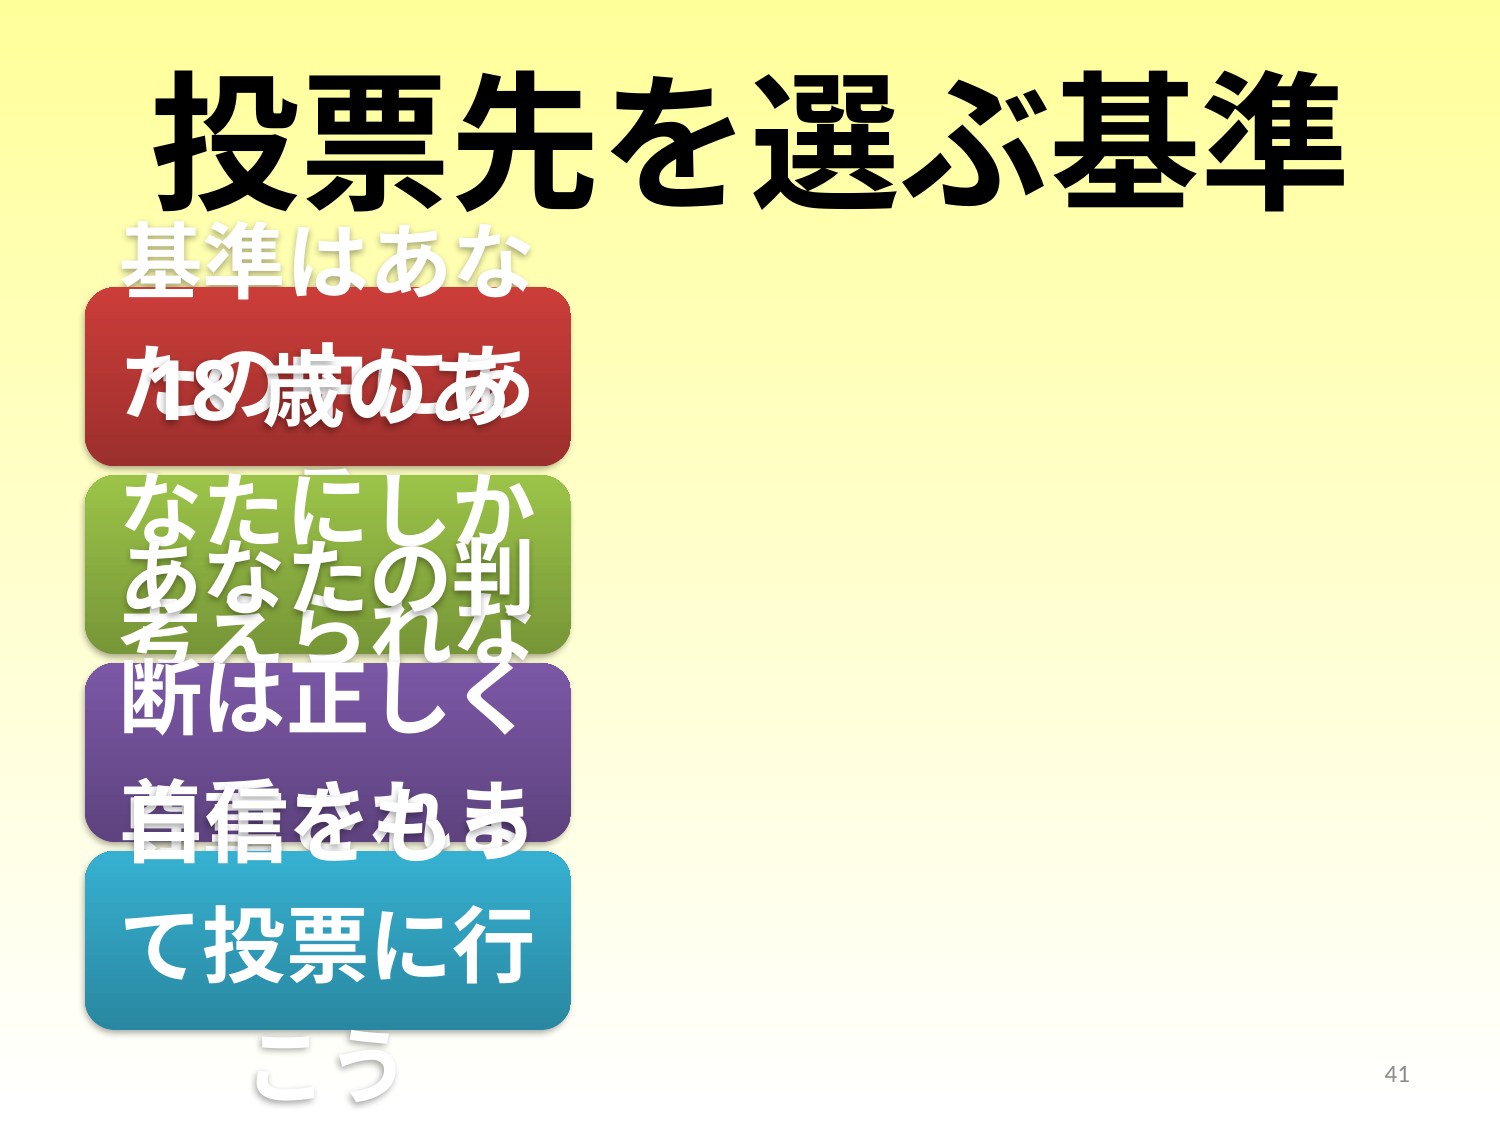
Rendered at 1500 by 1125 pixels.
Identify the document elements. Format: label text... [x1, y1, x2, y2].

title 投票先を選ぶ基準 [75, 45, 1425, 233]
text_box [84, 287, 1436, 1031]
slide_number 41 [1074, 1042, 1425, 1103]
